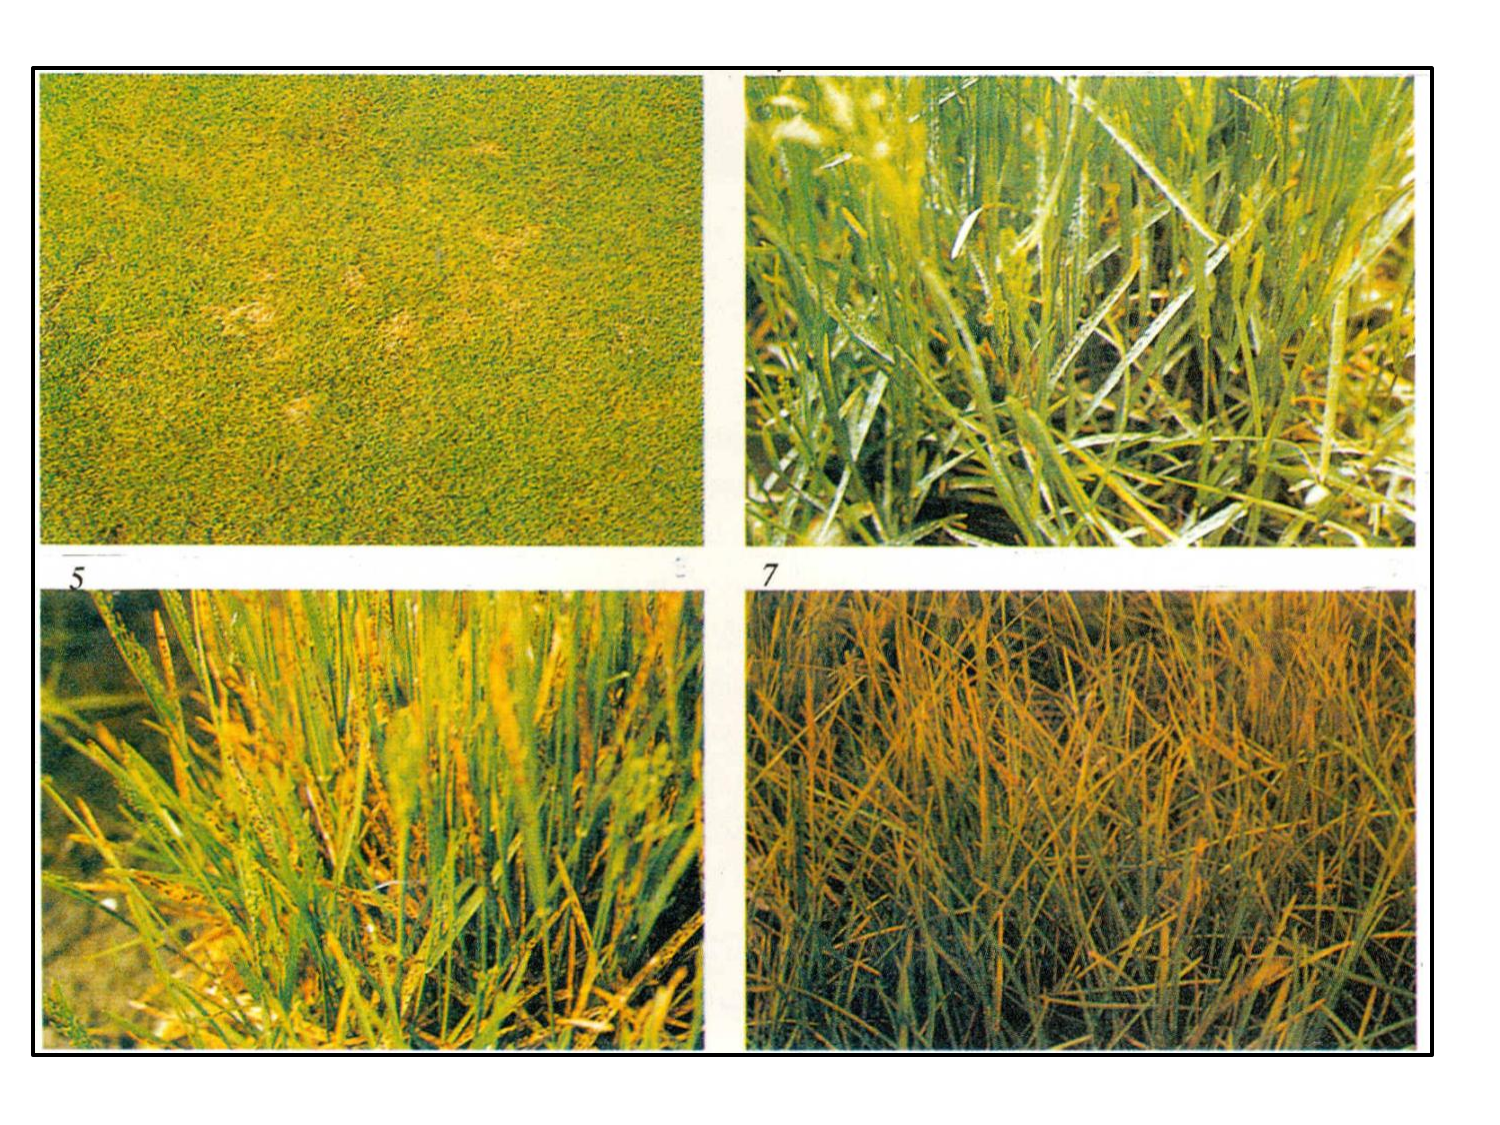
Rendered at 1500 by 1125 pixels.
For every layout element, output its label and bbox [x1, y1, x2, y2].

picture [34, 70, 1430, 1054]
text_box [0, 0, 1500, 75]
